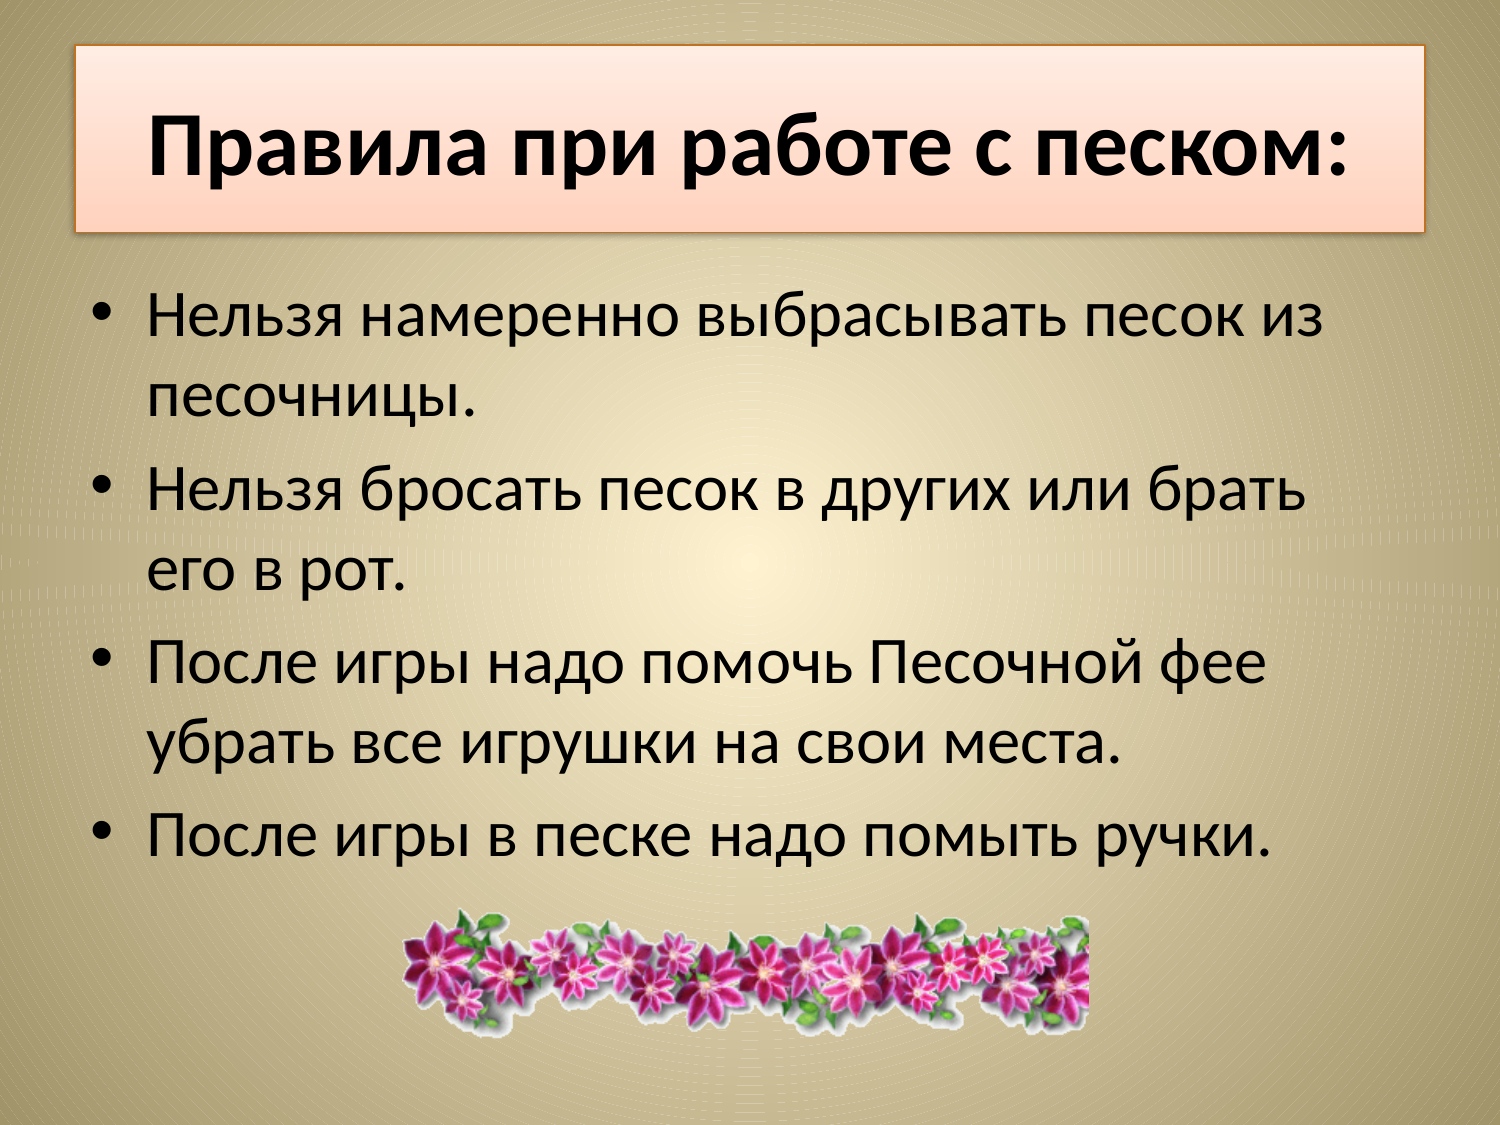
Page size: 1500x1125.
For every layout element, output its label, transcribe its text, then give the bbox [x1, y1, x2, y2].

list Нельзя намеренно выбрасывать песок из песочницы. Нельзя бросать песок в других или брать его в рот. После игры надо помочь Песочной фее убрать все игрушки на свои места. После игры в песке надо помыть ручки. [75, 262, 1425, 1005]
picture [402, 904, 1089, 1043]
title Правила при работе с песком: [74, 44, 1426, 233]
